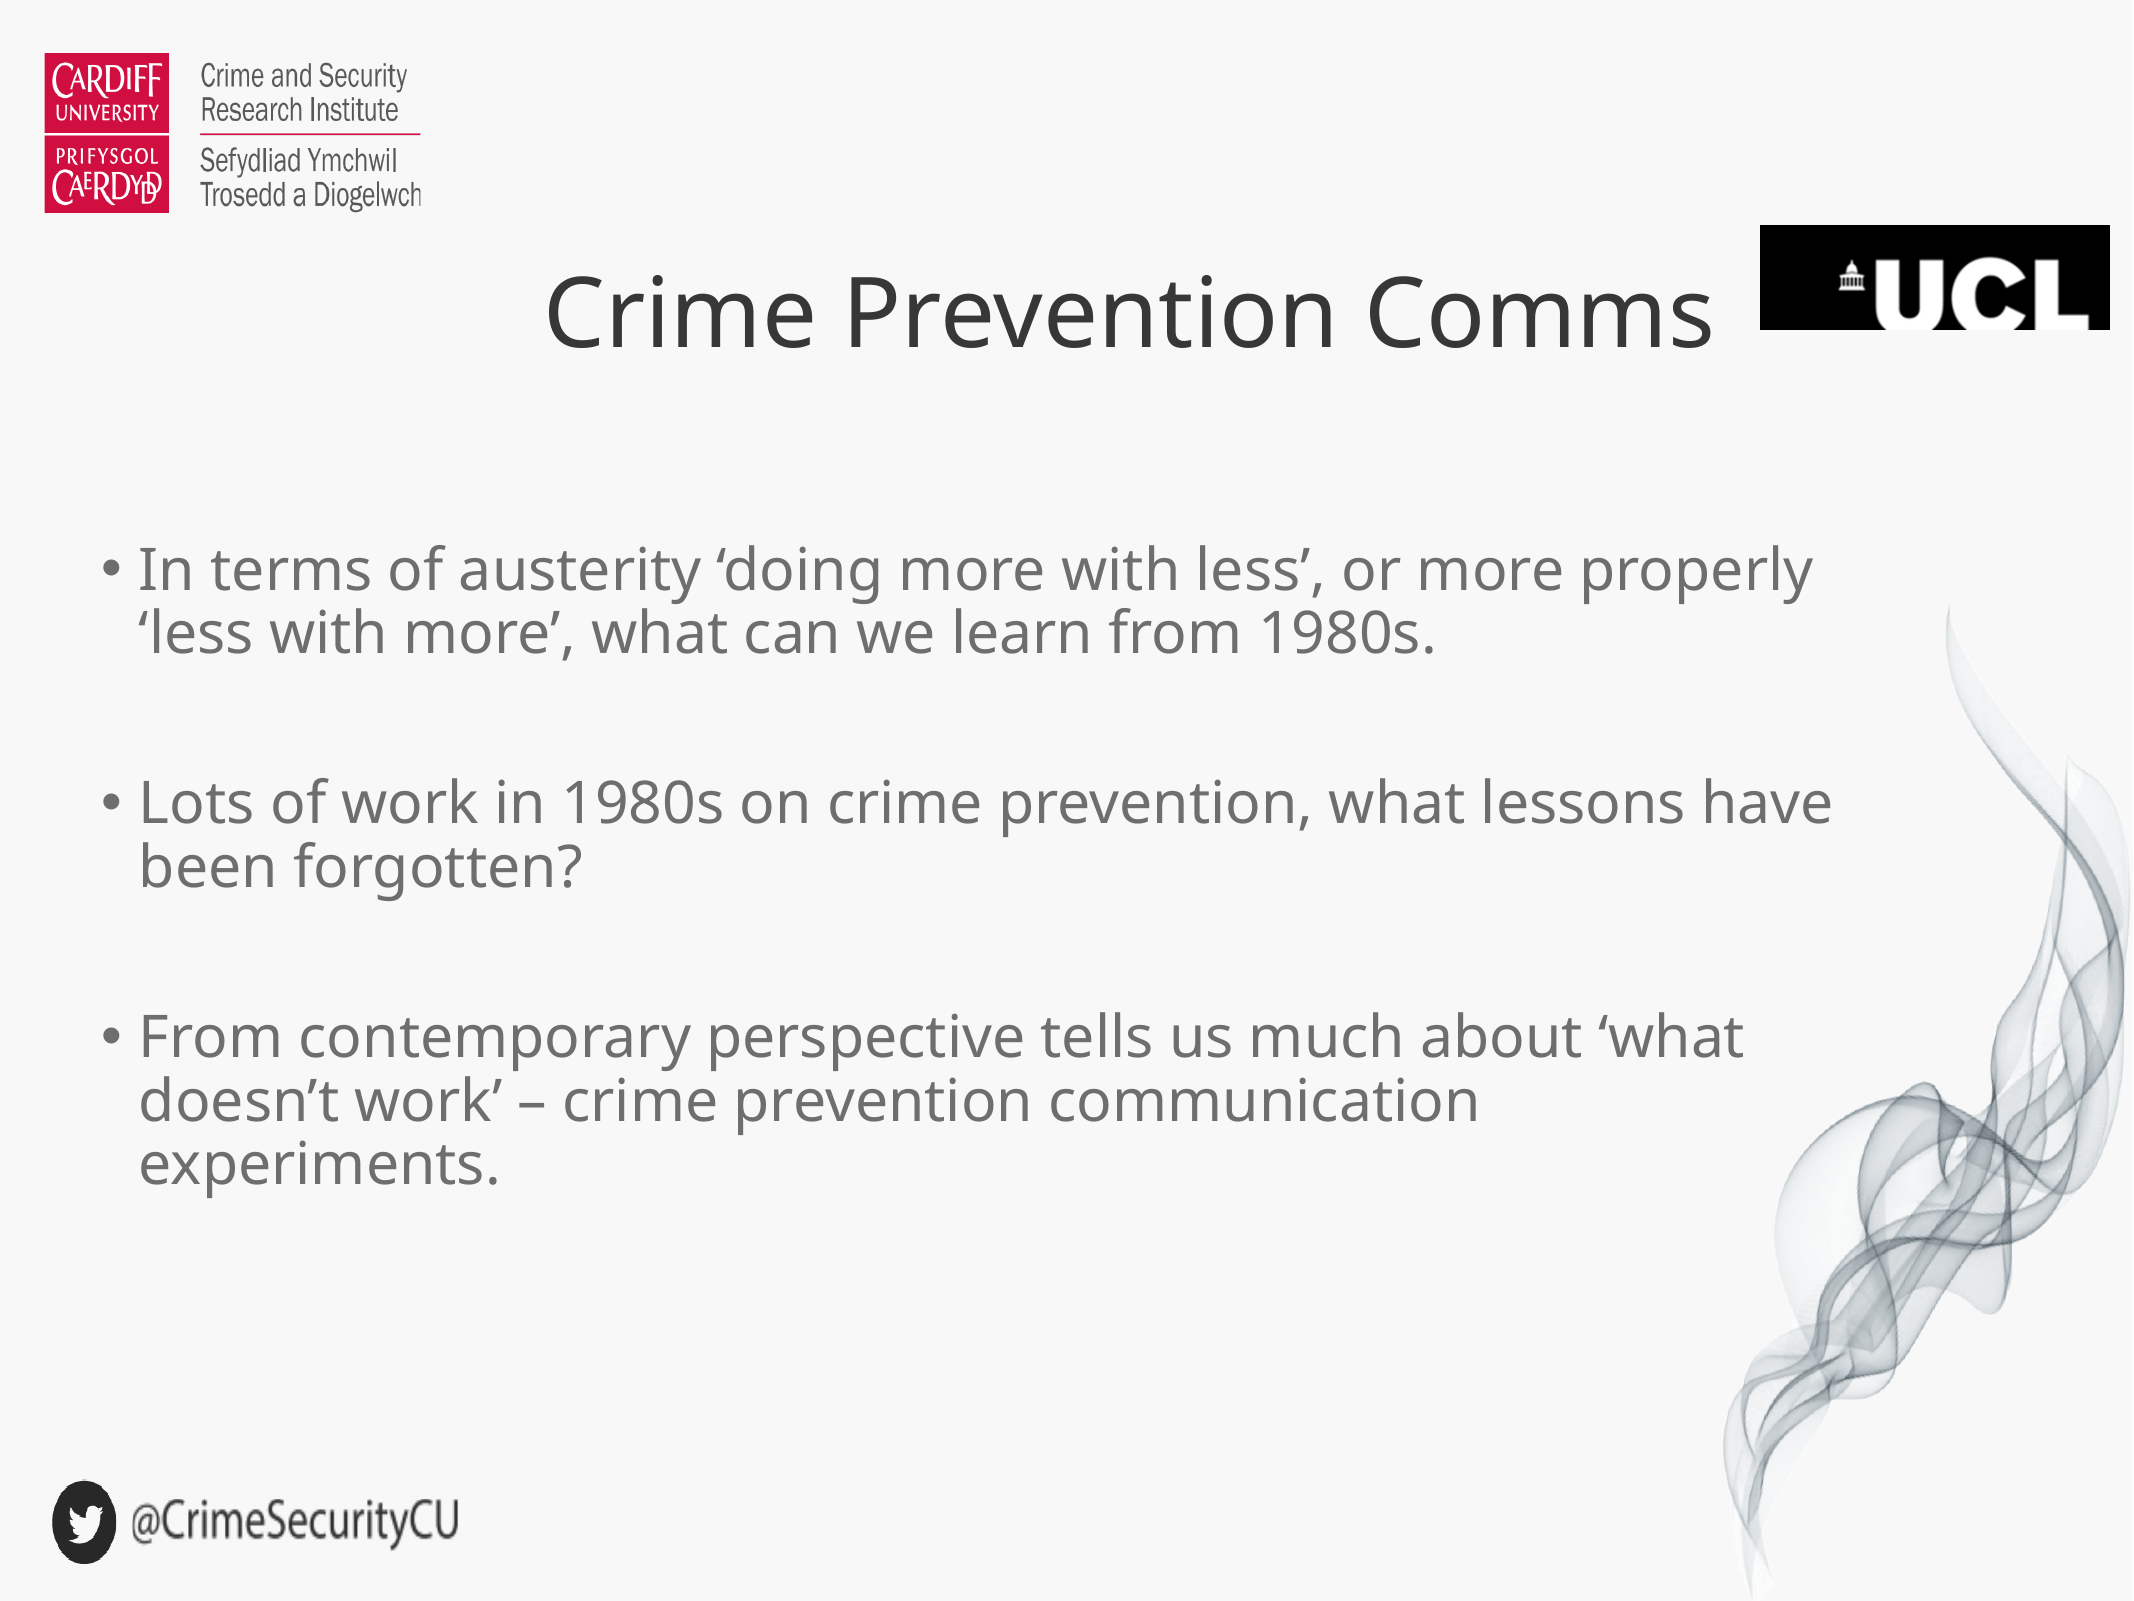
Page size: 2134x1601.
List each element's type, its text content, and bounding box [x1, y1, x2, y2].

picture [1760, 225, 2110, 330]
title Crime Prevention Comms [224, 200, 1731, 433]
list In terms of austerity ‘doing more with less’, or more properly ‘less with more’, what can we learn from 1980s. Lots of work in 1980s on crime prevention, what lessons have been forgotten? From contemporary perspective tells us much about ‘what doesn’t work’ – crime prevention communication experiments. [85, 531, 1870, 1208]
picture [1658, 557, 2134, 1601]
picture [44, 1473, 124, 1574]
